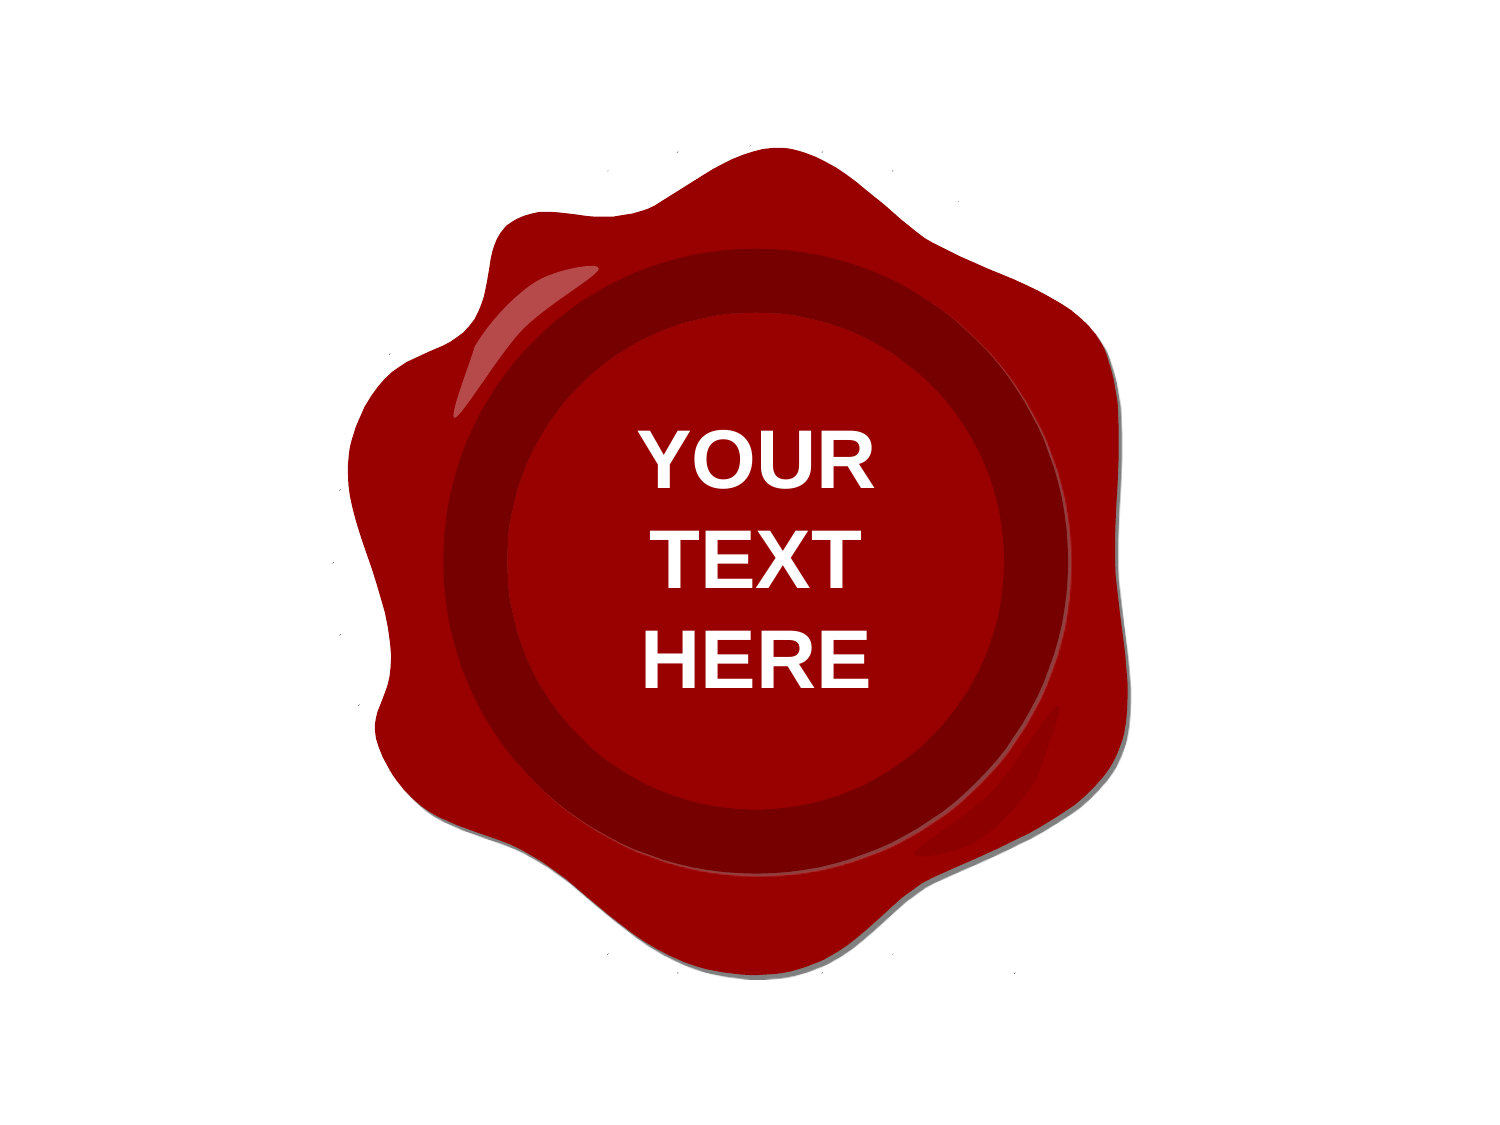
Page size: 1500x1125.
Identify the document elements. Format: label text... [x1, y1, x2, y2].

text_box [443, 248, 1069, 874]
text_box [347, 147, 1128, 976]
text_box [914, 704, 1060, 857]
text_box [453, 265, 599, 418]
text_box YOUR TEXT HERE [543, 346, 969, 765]
text_box [507, 312, 1005, 810]
